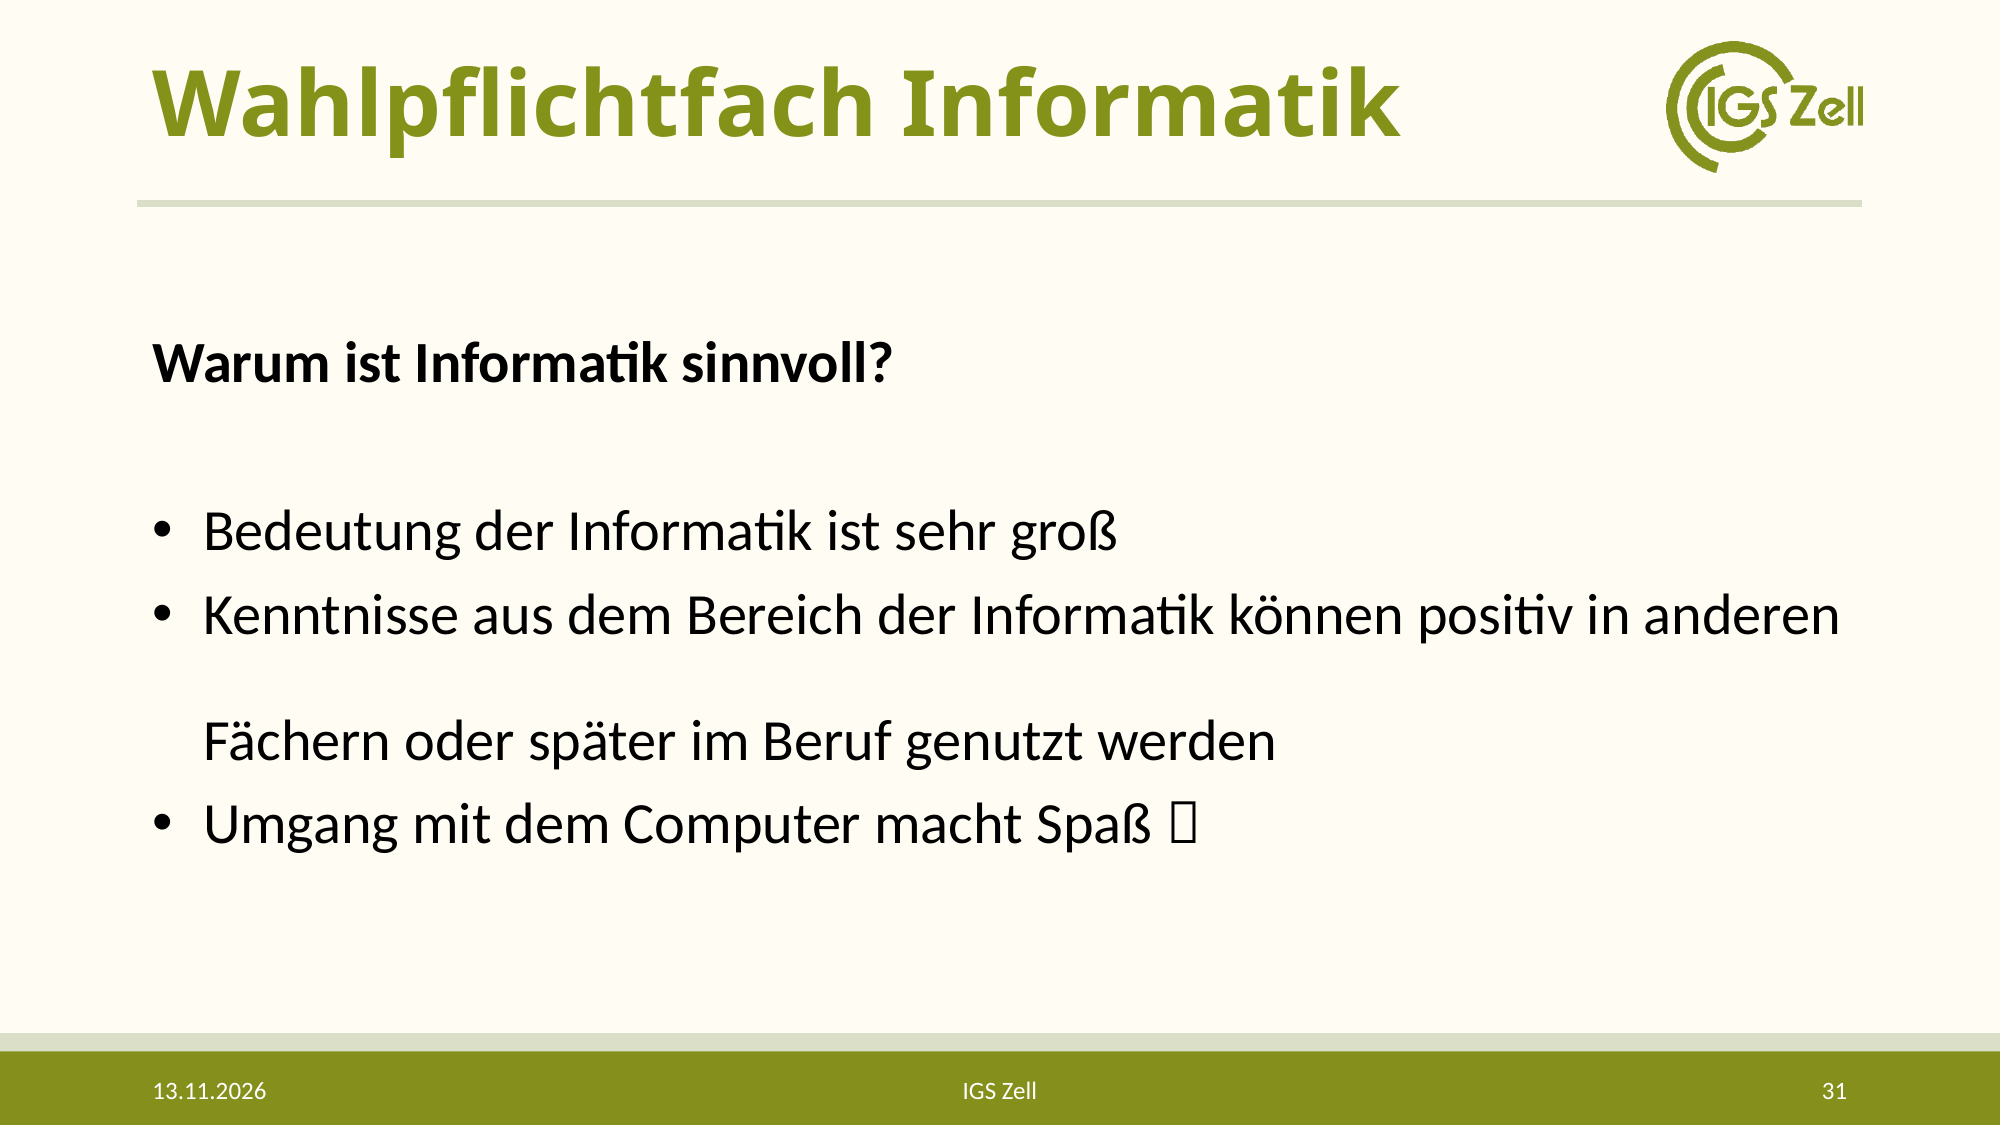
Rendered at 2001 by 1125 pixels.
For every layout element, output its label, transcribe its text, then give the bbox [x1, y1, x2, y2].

picture [1666, 41, 1863, 173]
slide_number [137, 1072, 588, 1106]
slide_number 31 [1412, 1072, 1863, 1106]
title Wahlpflichtfach Informatik [137, 41, 1646, 173]
footer IGS Zell [662, 1072, 1338, 1106]
list Warum ist Informatik sinnvoll? Bedeutung der Informatik ist sehr groß Kenntnisse aus dem Bereich der Informatik können positiv in anderen Fächern oder später im Beruf genutzt werden Umgang mit dem Computer macht Spaß  [137, 234, 1863, 1002]
